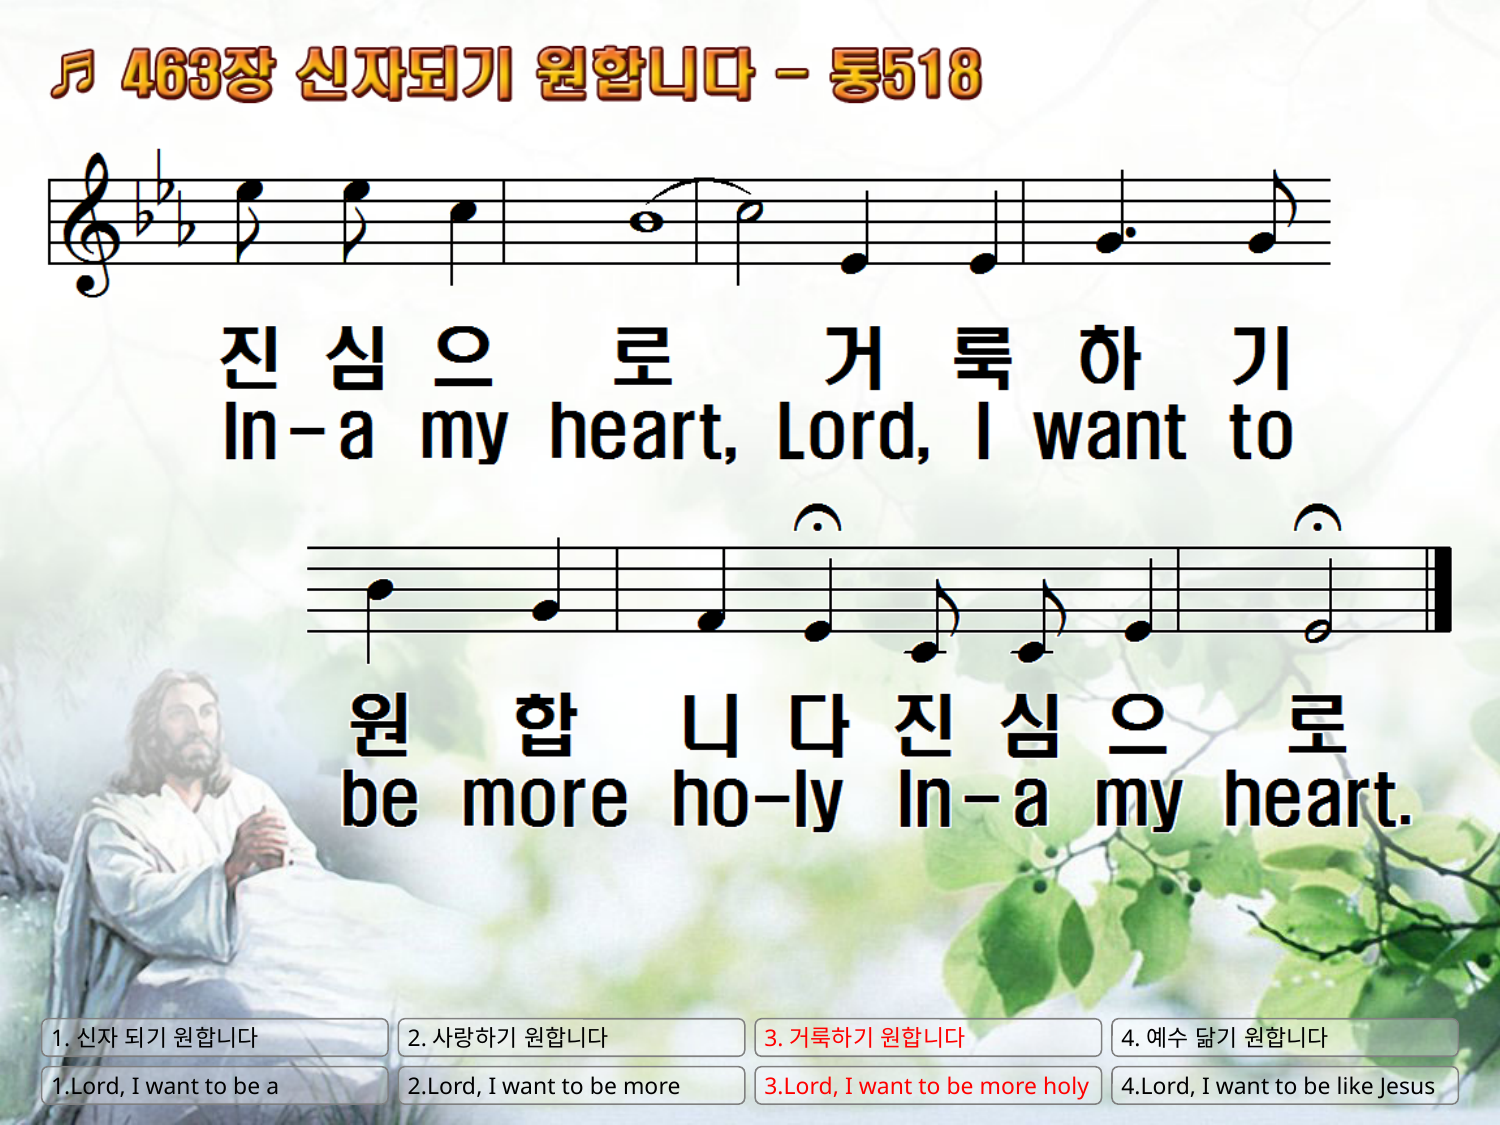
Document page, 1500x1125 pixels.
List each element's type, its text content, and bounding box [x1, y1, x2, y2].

text_box 4.예수 닮기 원합니다 [1111, 1018, 1459, 1057]
text_box 1.신자 되기 원합니다 [41, 1018, 389, 1057]
text_box 4.Lord, I want to be like Jesus [1111, 1066, 1459, 1105]
text_box 2.Lord, I want to be more [398, 1066, 745, 1105]
text_box 3.Lord, I want to be more holy [755, 1066, 1102, 1105]
text_box 3.거룩하기 원합니다 [755, 1018, 1102, 1057]
text_box 2.사랑하기 원합니다 [398, 1018, 745, 1057]
picture [0, 0, 1500, 1125]
text_box 1.Lord, I want to be a [41, 1066, 389, 1105]
